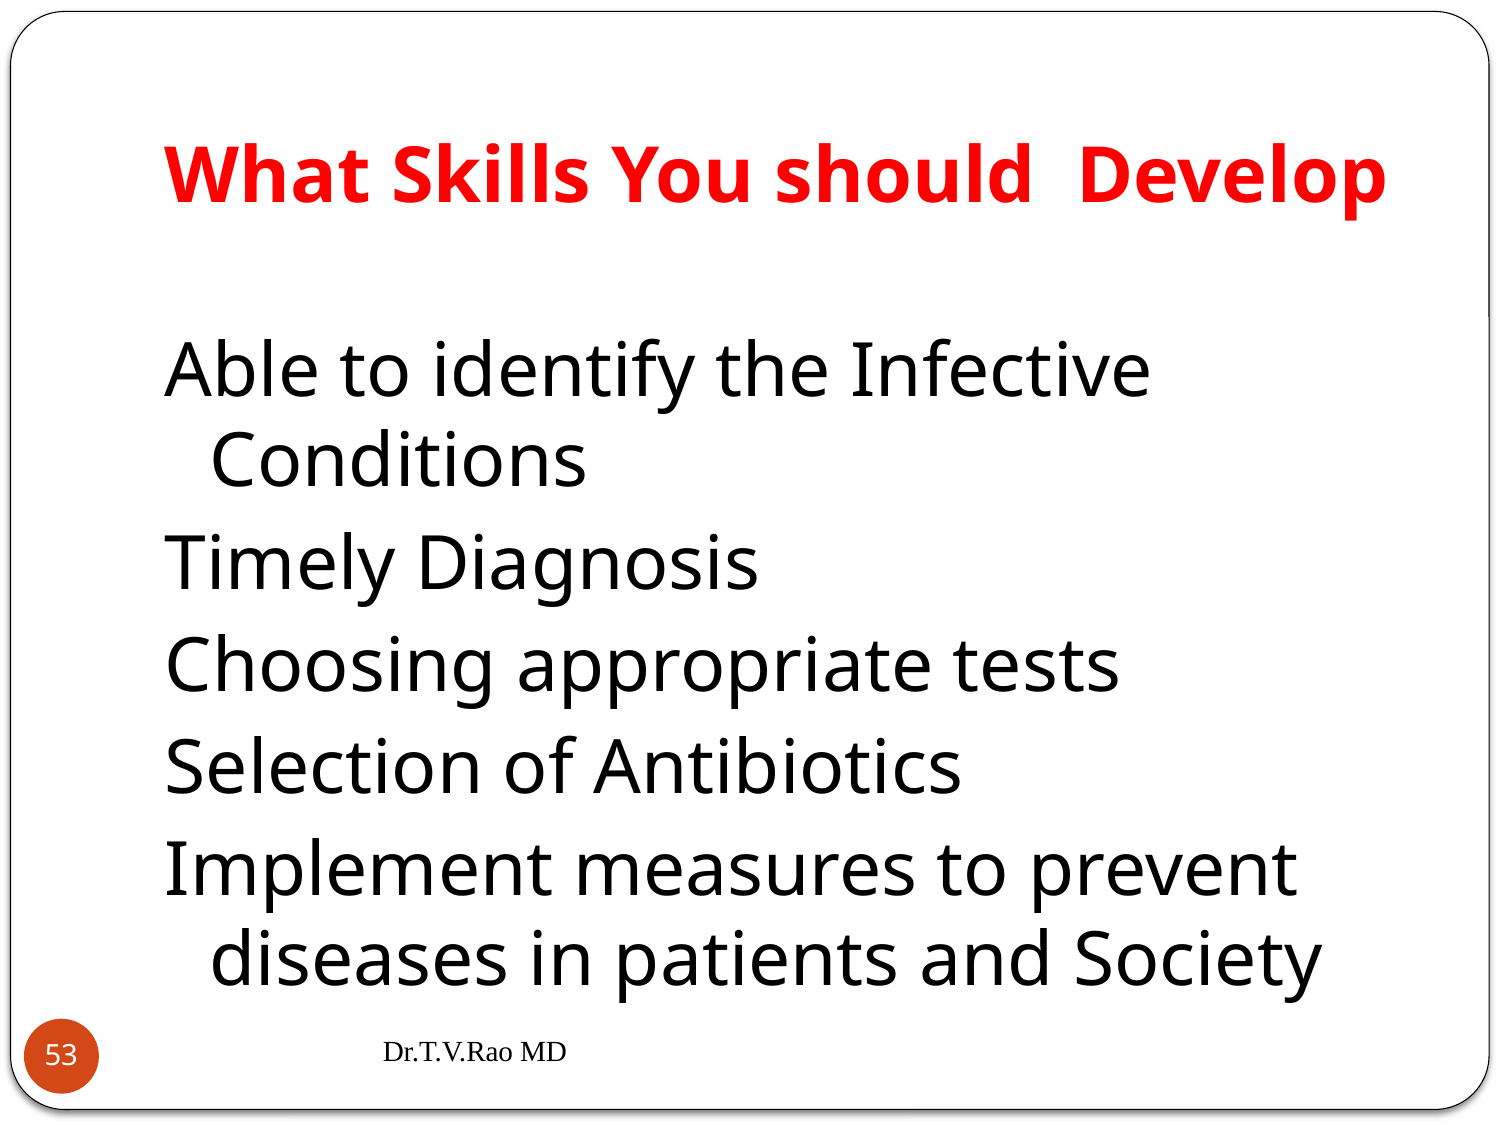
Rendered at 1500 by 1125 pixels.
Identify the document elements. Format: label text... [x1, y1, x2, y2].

title What Skills You should Develop [150, 45, 1425, 233]
footer Dr.T.V.Rao MD [150, 1012, 800, 1088]
list Able to identify the Infective Conditions Timely Diagnosis Choosing appropriate tests Selection of Antibiotics Implement measures to prevent diseases in patients and Society [150, 237, 1425, 988]
slide_number 53 [23, 1018, 99, 1094]
